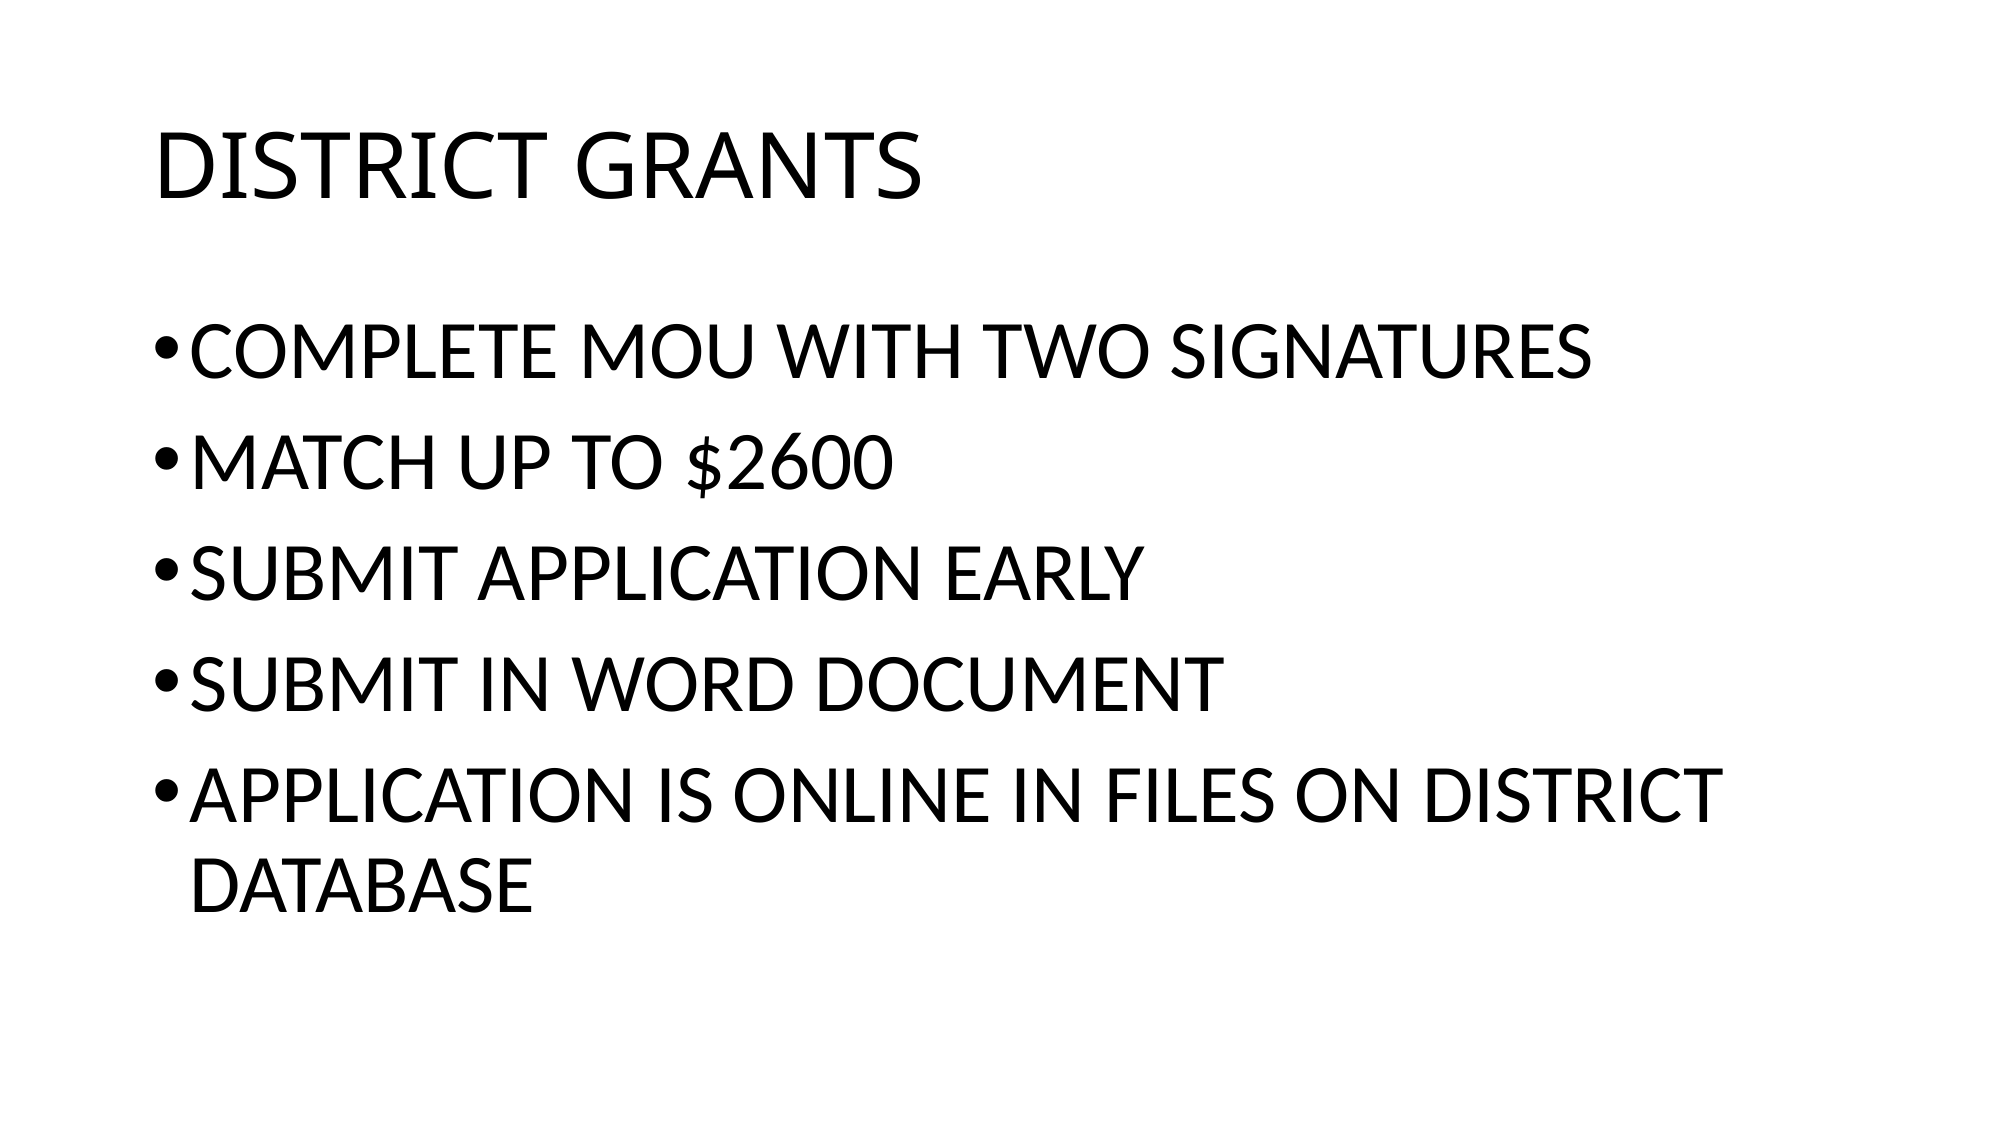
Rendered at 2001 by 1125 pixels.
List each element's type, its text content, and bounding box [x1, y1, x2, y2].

list COMPLETE MOU WITH TWO SIGNATURES MATCH UP TO $2600 SUBMIT APPLICATION EARLY SUBMIT IN WORD DOCUMENT APPLICATION IS ONLINE IN FILES ON DISTRICT DATABASE [137, 299, 1863, 1014]
title DISTRICT GRANTS [137, 59, 1863, 278]
